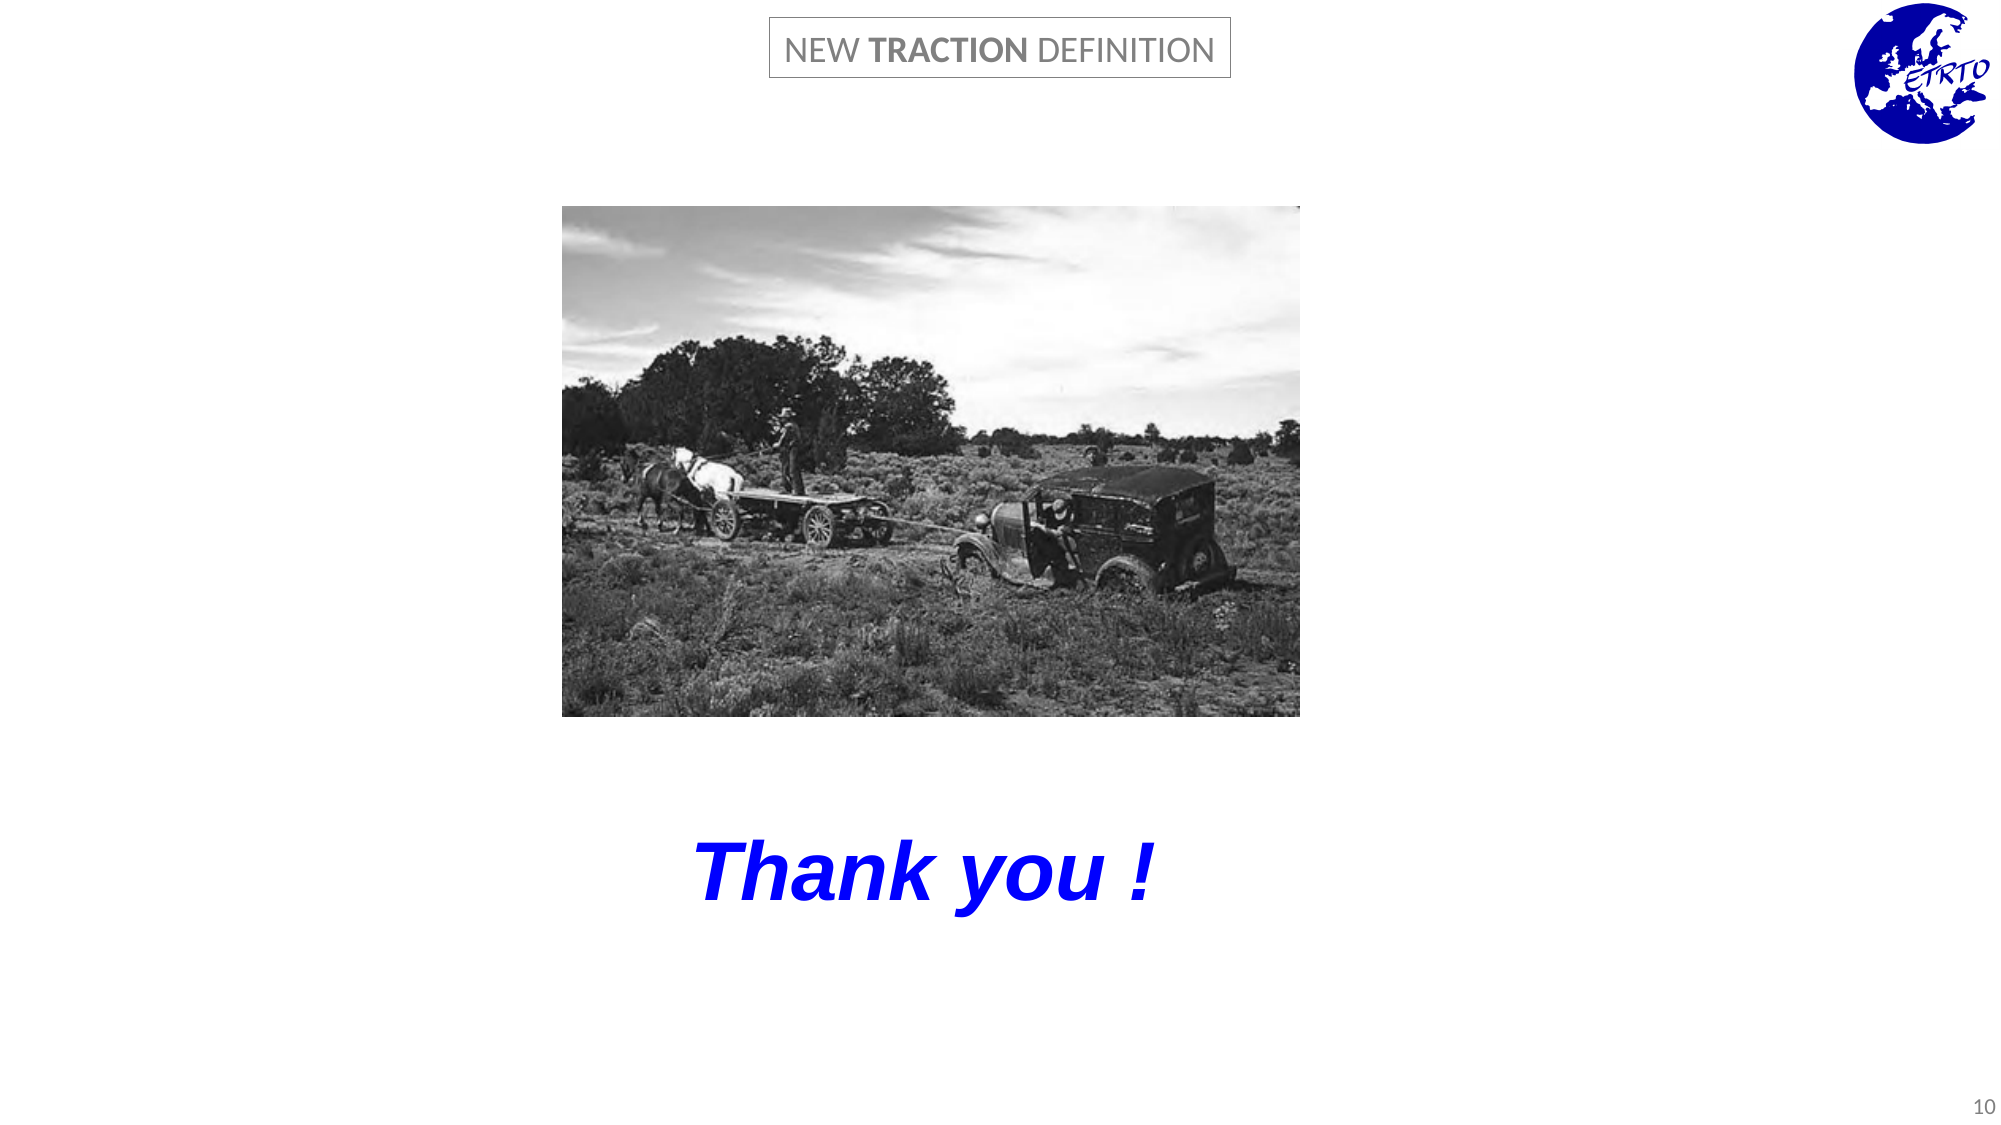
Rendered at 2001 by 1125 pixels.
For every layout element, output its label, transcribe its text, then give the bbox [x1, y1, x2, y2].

picture [562, 206, 1300, 717]
text_box Thank you ! ! [675, 809, 1187, 995]
picture [1842, 0, 2000, 150]
